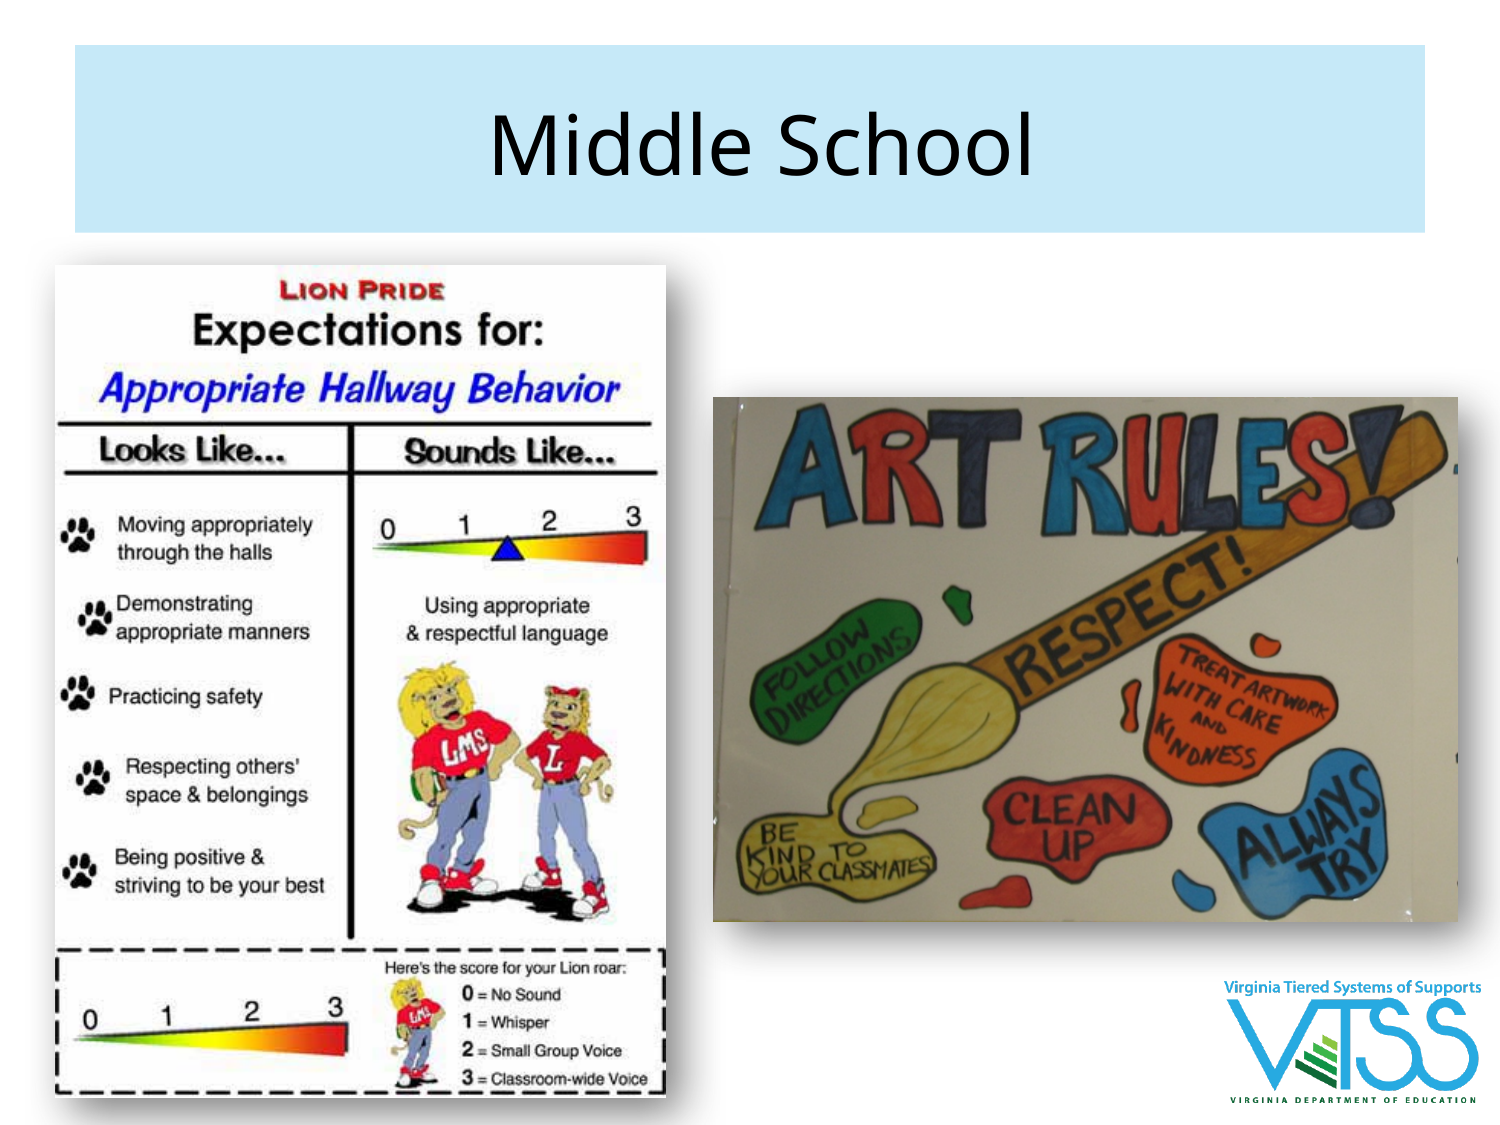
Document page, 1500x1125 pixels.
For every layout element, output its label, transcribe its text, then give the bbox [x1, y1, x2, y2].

picture [713, 396, 1458, 922]
title Middle School [75, 45, 1425, 233]
picture [1224, 980, 1481, 1103]
picture [55, 265, 666, 1098]
